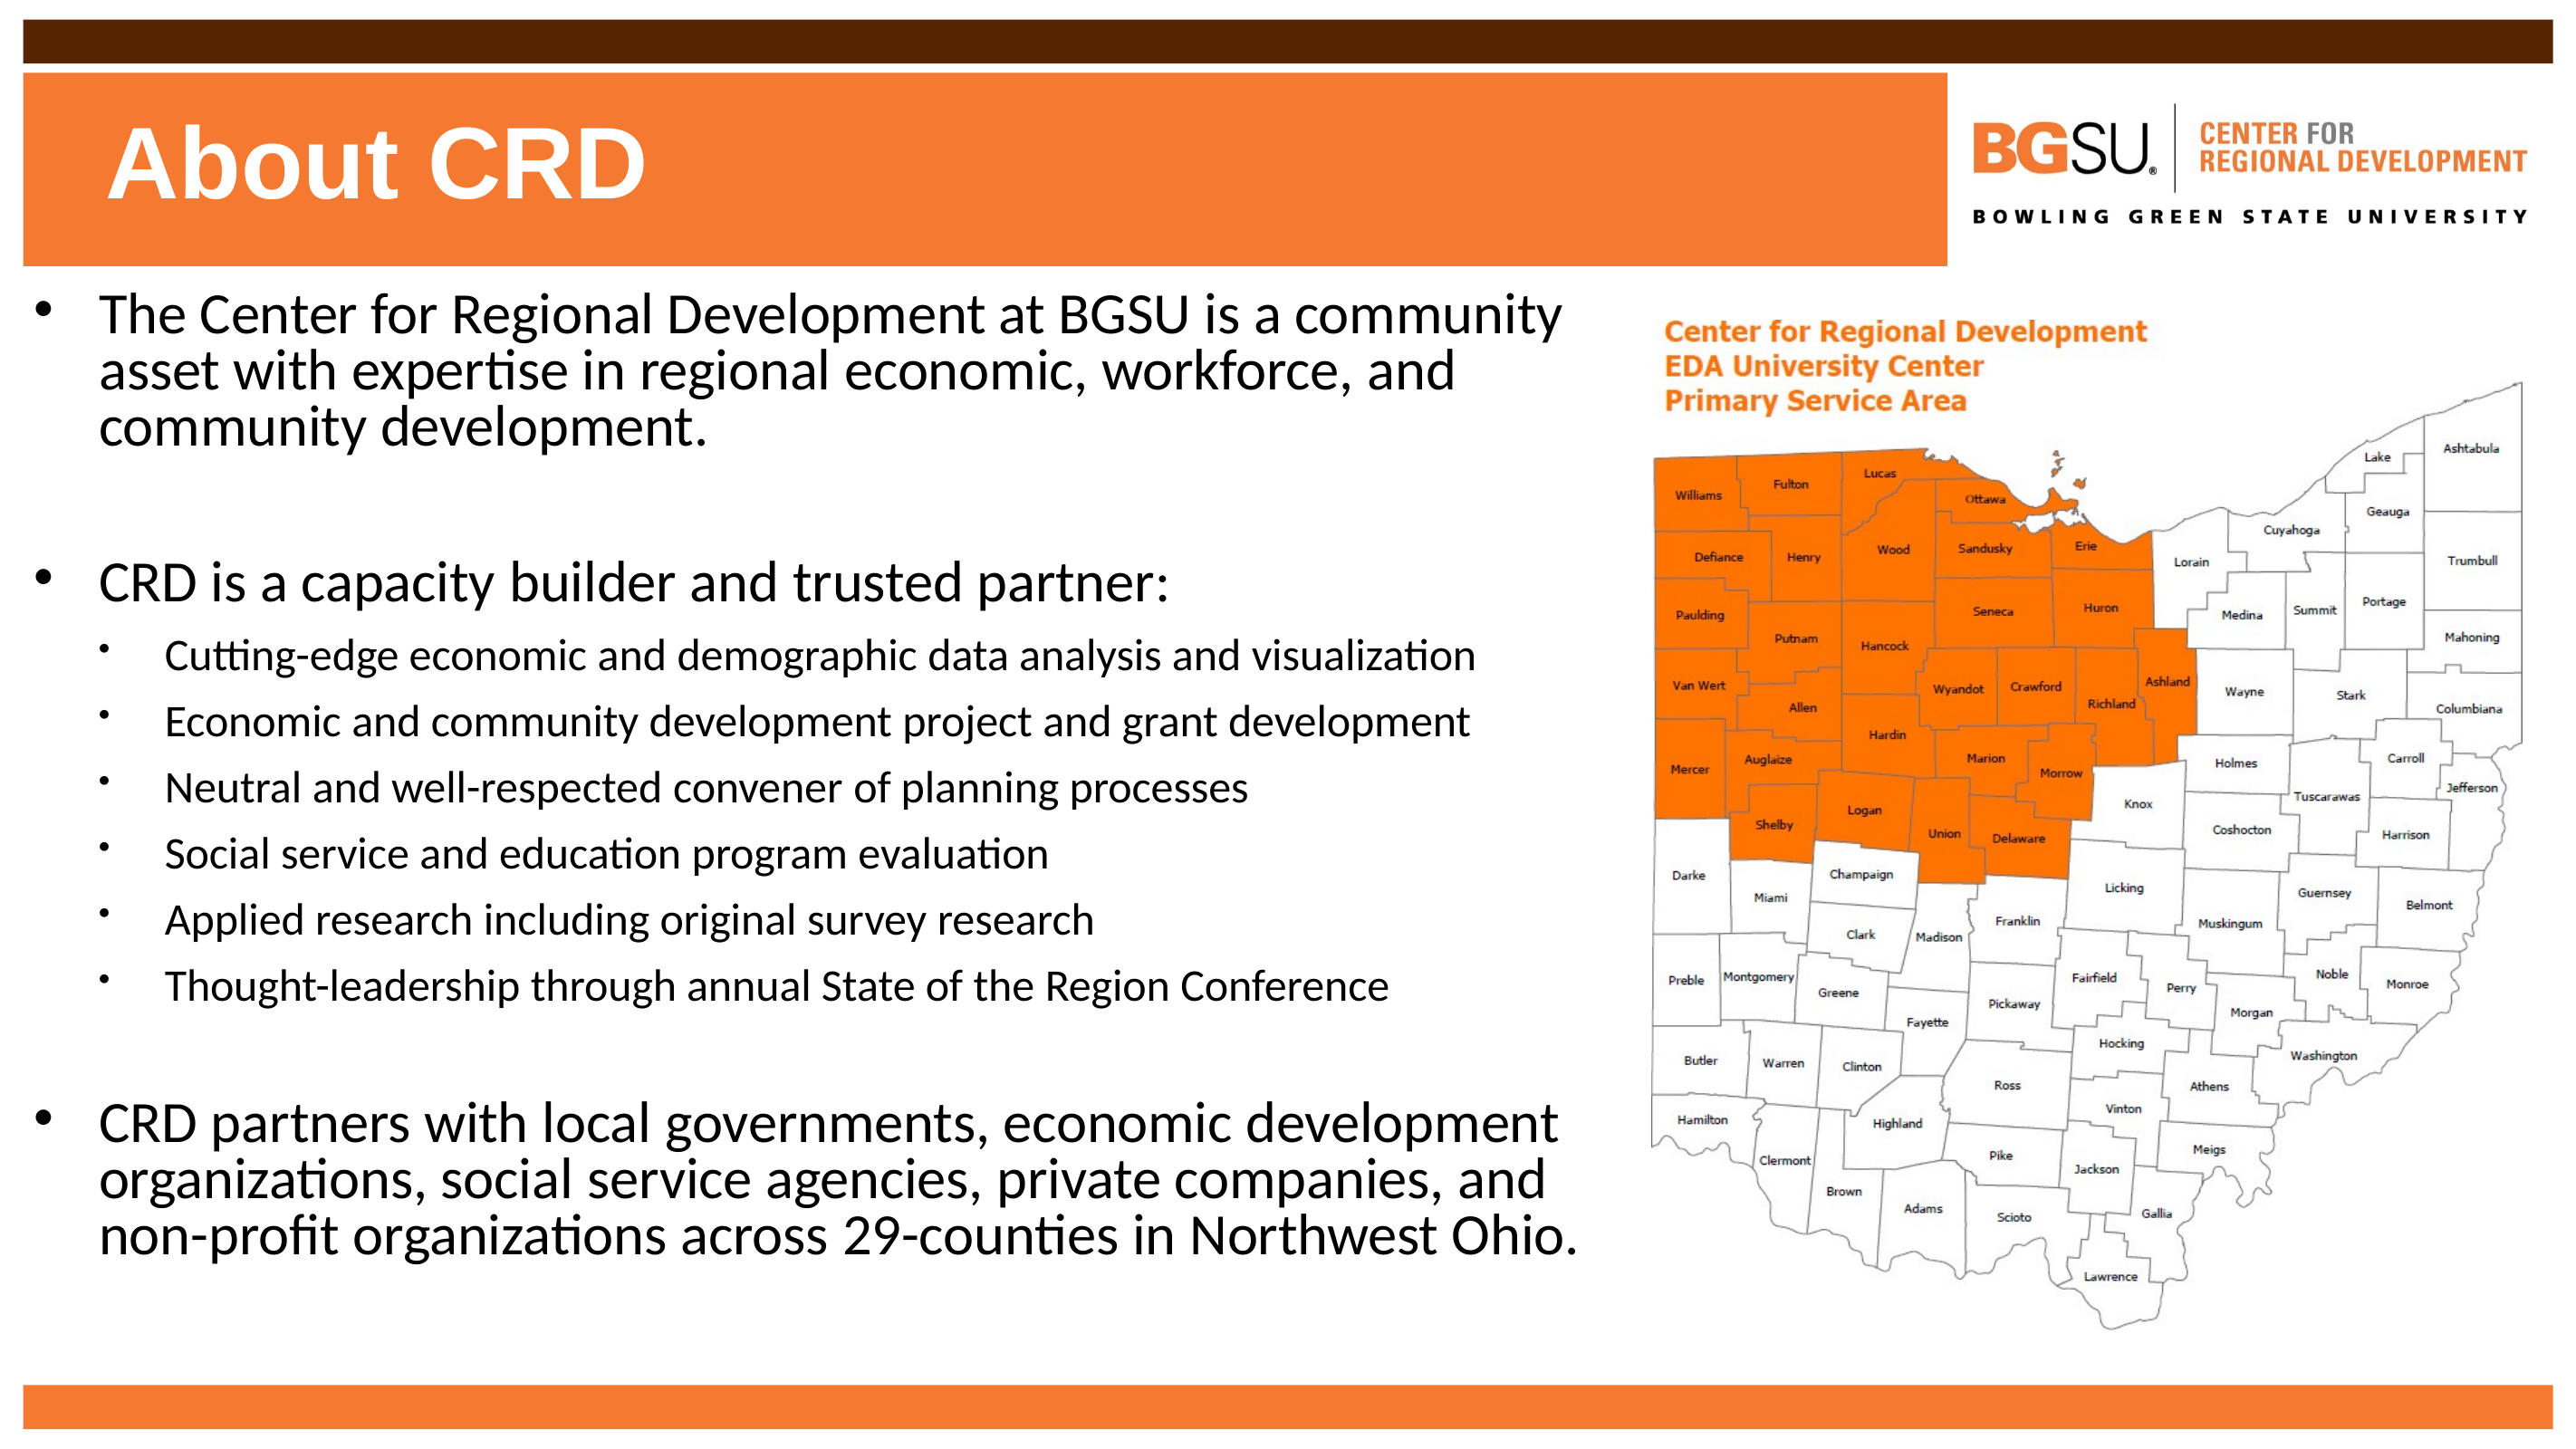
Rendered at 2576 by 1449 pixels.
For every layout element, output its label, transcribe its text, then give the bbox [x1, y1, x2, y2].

text_box The Center for Regional Development at BGSU is a community asset with expertise in regional economic, workforce, and community development. CRD is a capacity builder and trusted partner: Cutting-edge economic and demographic data analysis and visualization Economic and community development project and grant development Neutral and well-respected convener of planning processes Social service and education program evaluation Applied research including original survey research Thought-leadership through annual State of the Region Conference CRD partners with local governments, economic development organizations, social service agencies, private companies, and non-profit organizations across 29-counties in Northwest Ohio. [31, 273, 1597, 1267]
picture [1974, 103, 2532, 224]
title About CRD [103, 94, 651, 339]
picture [1651, 320, 2523, 1330]
